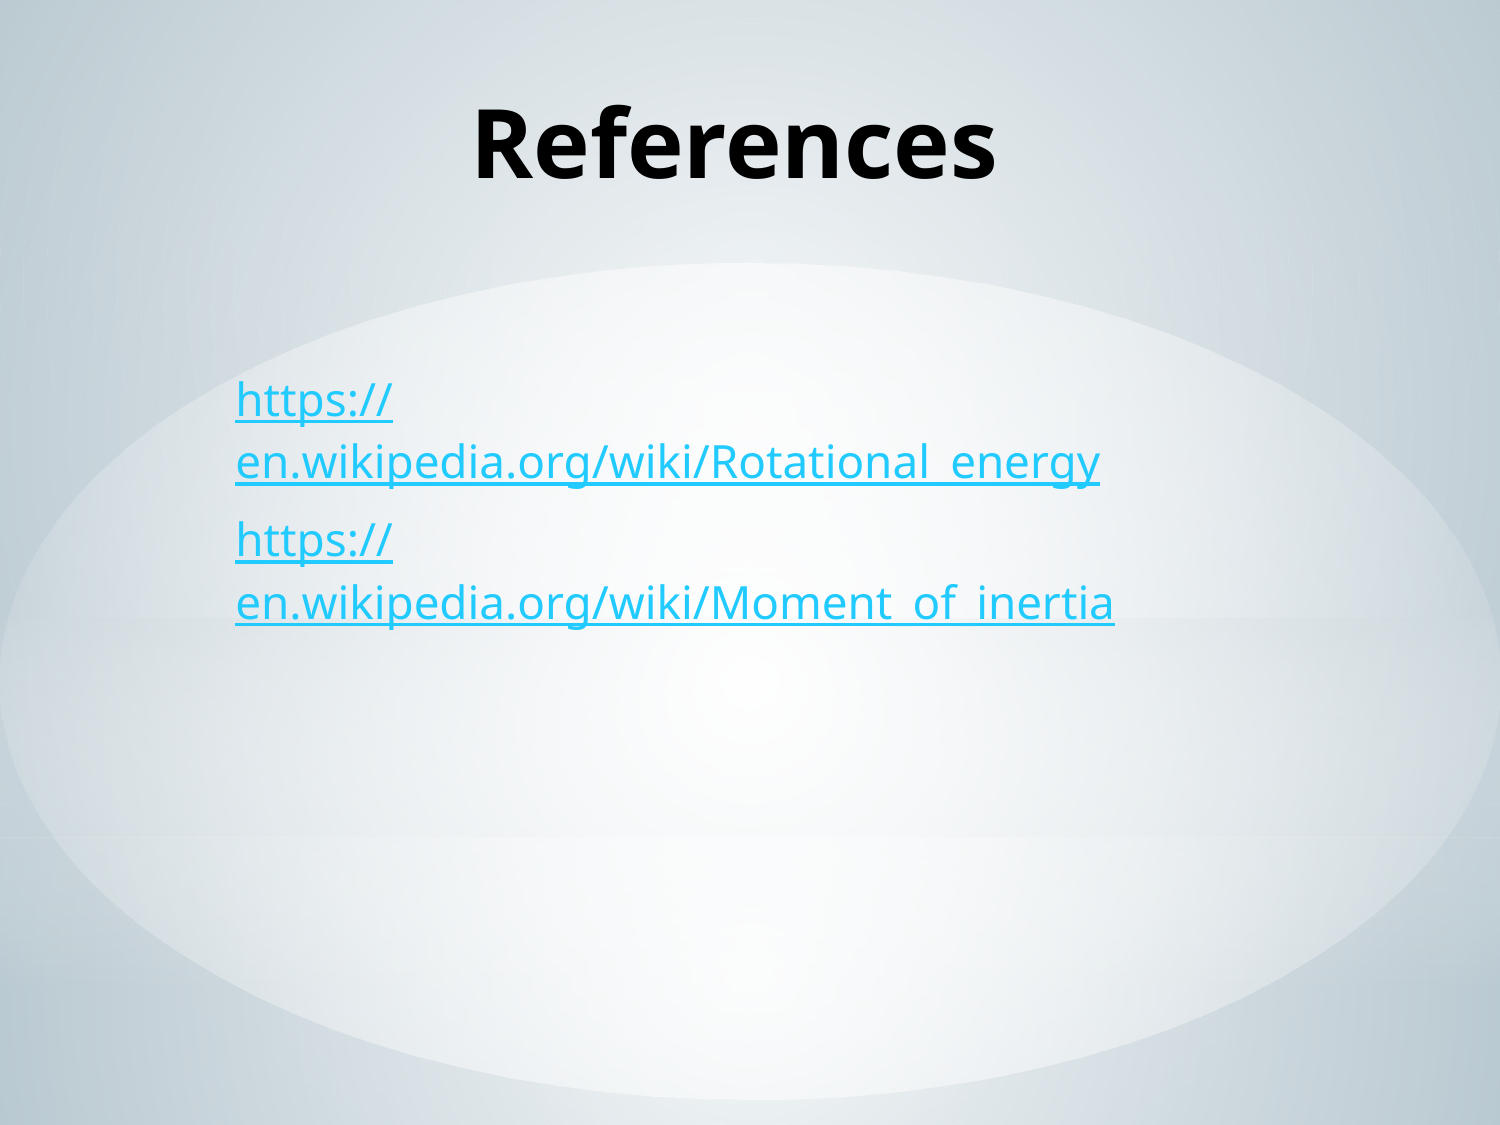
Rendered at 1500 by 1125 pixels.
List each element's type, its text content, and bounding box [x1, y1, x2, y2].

title References [200, 75, 1269, 263]
list https://en.wikipedia.org/wiki/Rotational_energy https://en.wikipedia.org/wiki/Moment_of_inertia [212, 362, 1263, 933]
